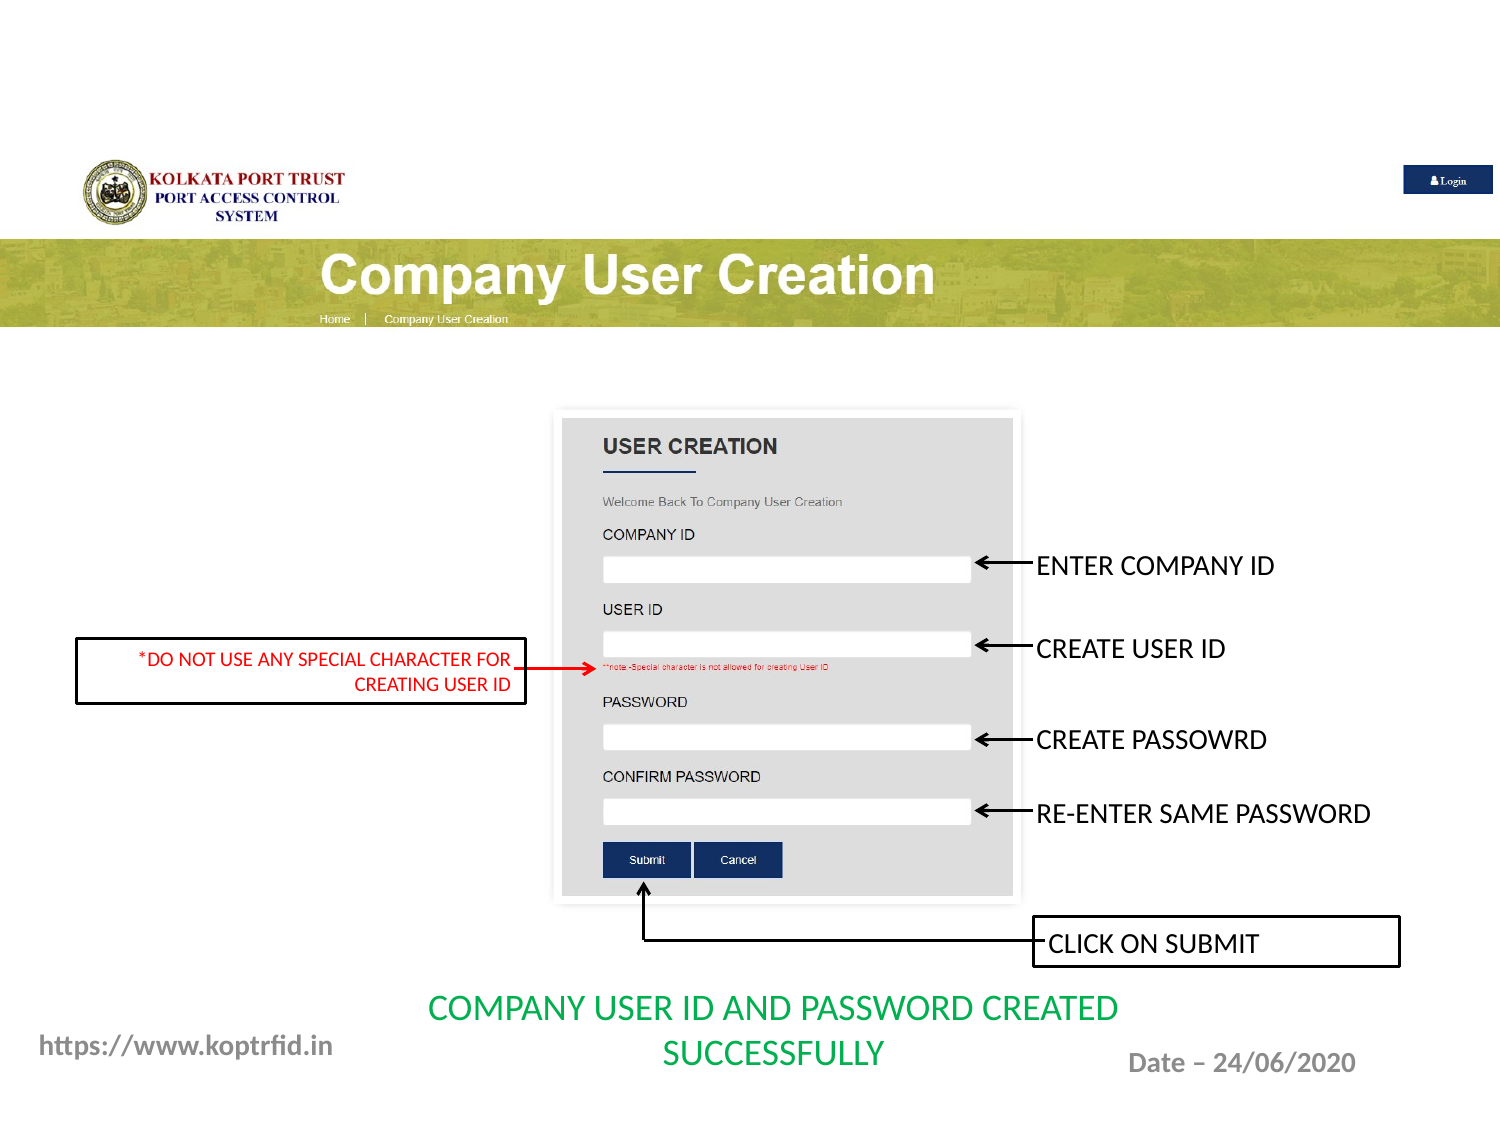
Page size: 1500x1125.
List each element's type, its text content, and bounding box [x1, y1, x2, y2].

text_box COMPANY USER ID AND PASSWORD CREATED SUCCESSFULLY [301, 985, 1247, 1081]
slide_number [1113, 1031, 1464, 1092]
footer https://www.koptrfid.in [23, 1031, 499, 1092]
picture [0, 147, 1500, 978]
